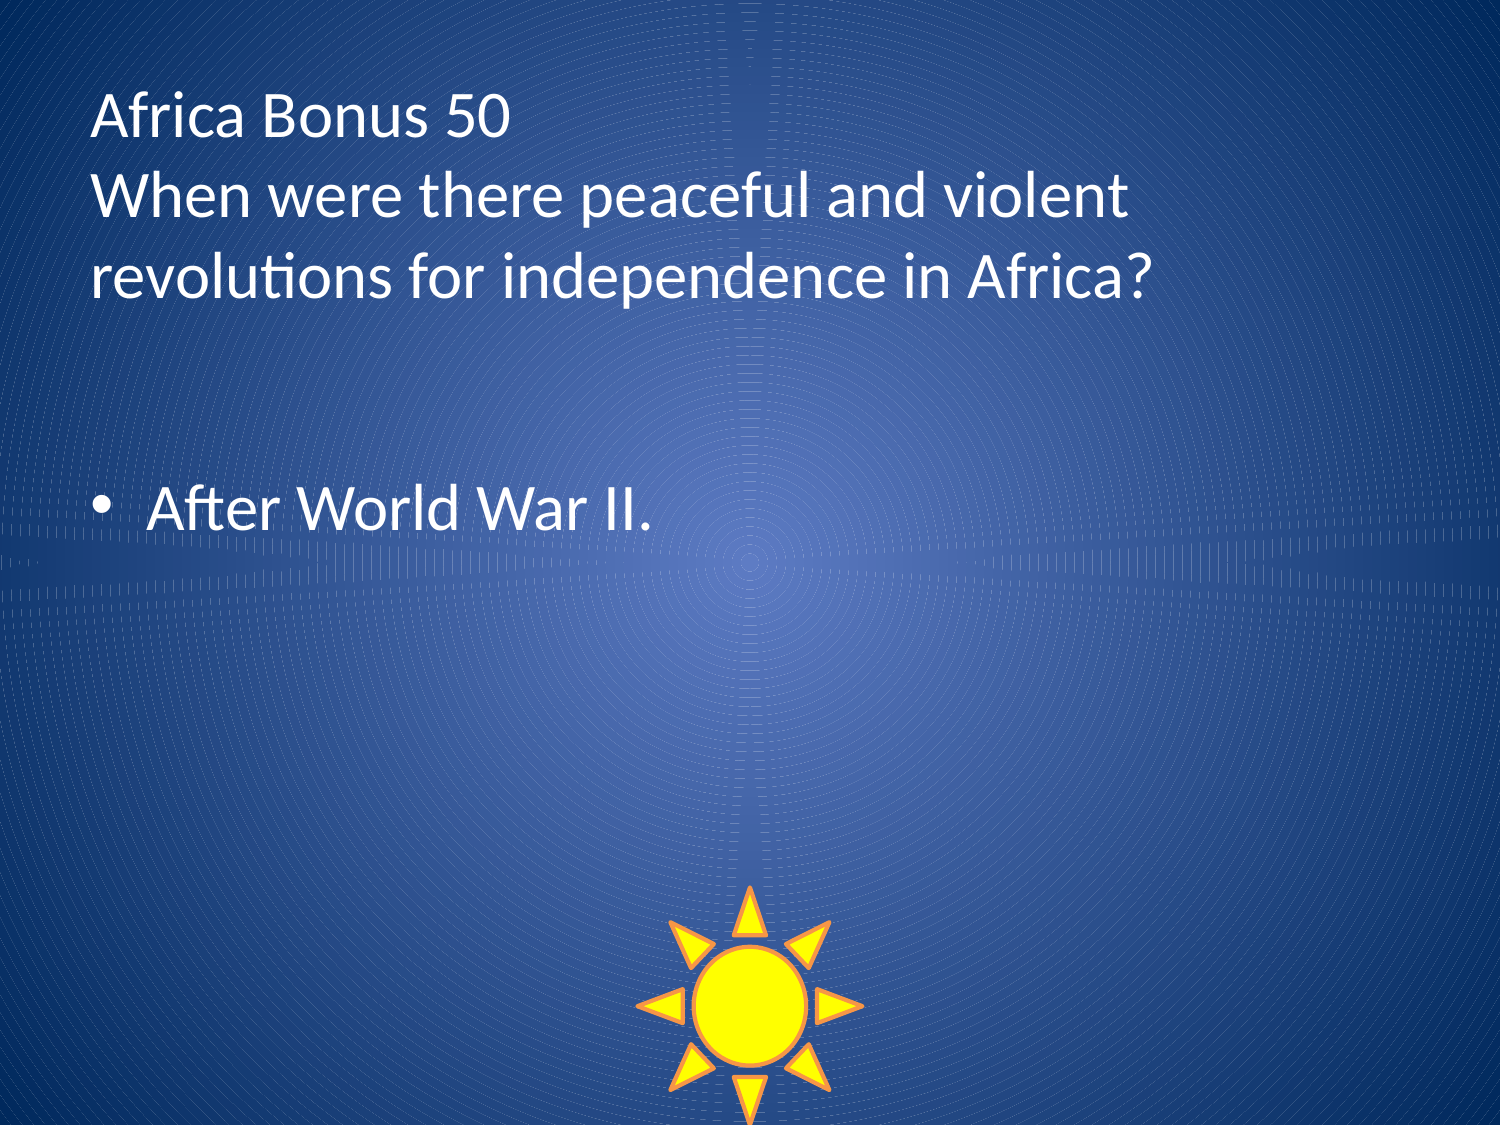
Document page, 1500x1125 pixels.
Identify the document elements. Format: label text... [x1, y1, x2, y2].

list After World War II. [75, 362, 1425, 1005]
text_box [783, 1042, 832, 1092]
text_box [814, 987, 865, 1026]
text_box [731, 885, 769, 938]
text_box [668, 920, 716, 971]
title Africa Bonus 50 When were there peaceful and violent revolutions for independence in Africa? [75, 45, 1425, 338]
text_box [691, 944, 809, 1068]
text_box [783, 920, 832, 971]
text_box [635, 987, 685, 1026]
text_box [731, 1074, 769, 1125]
text_box [668, 1042, 716, 1092]
